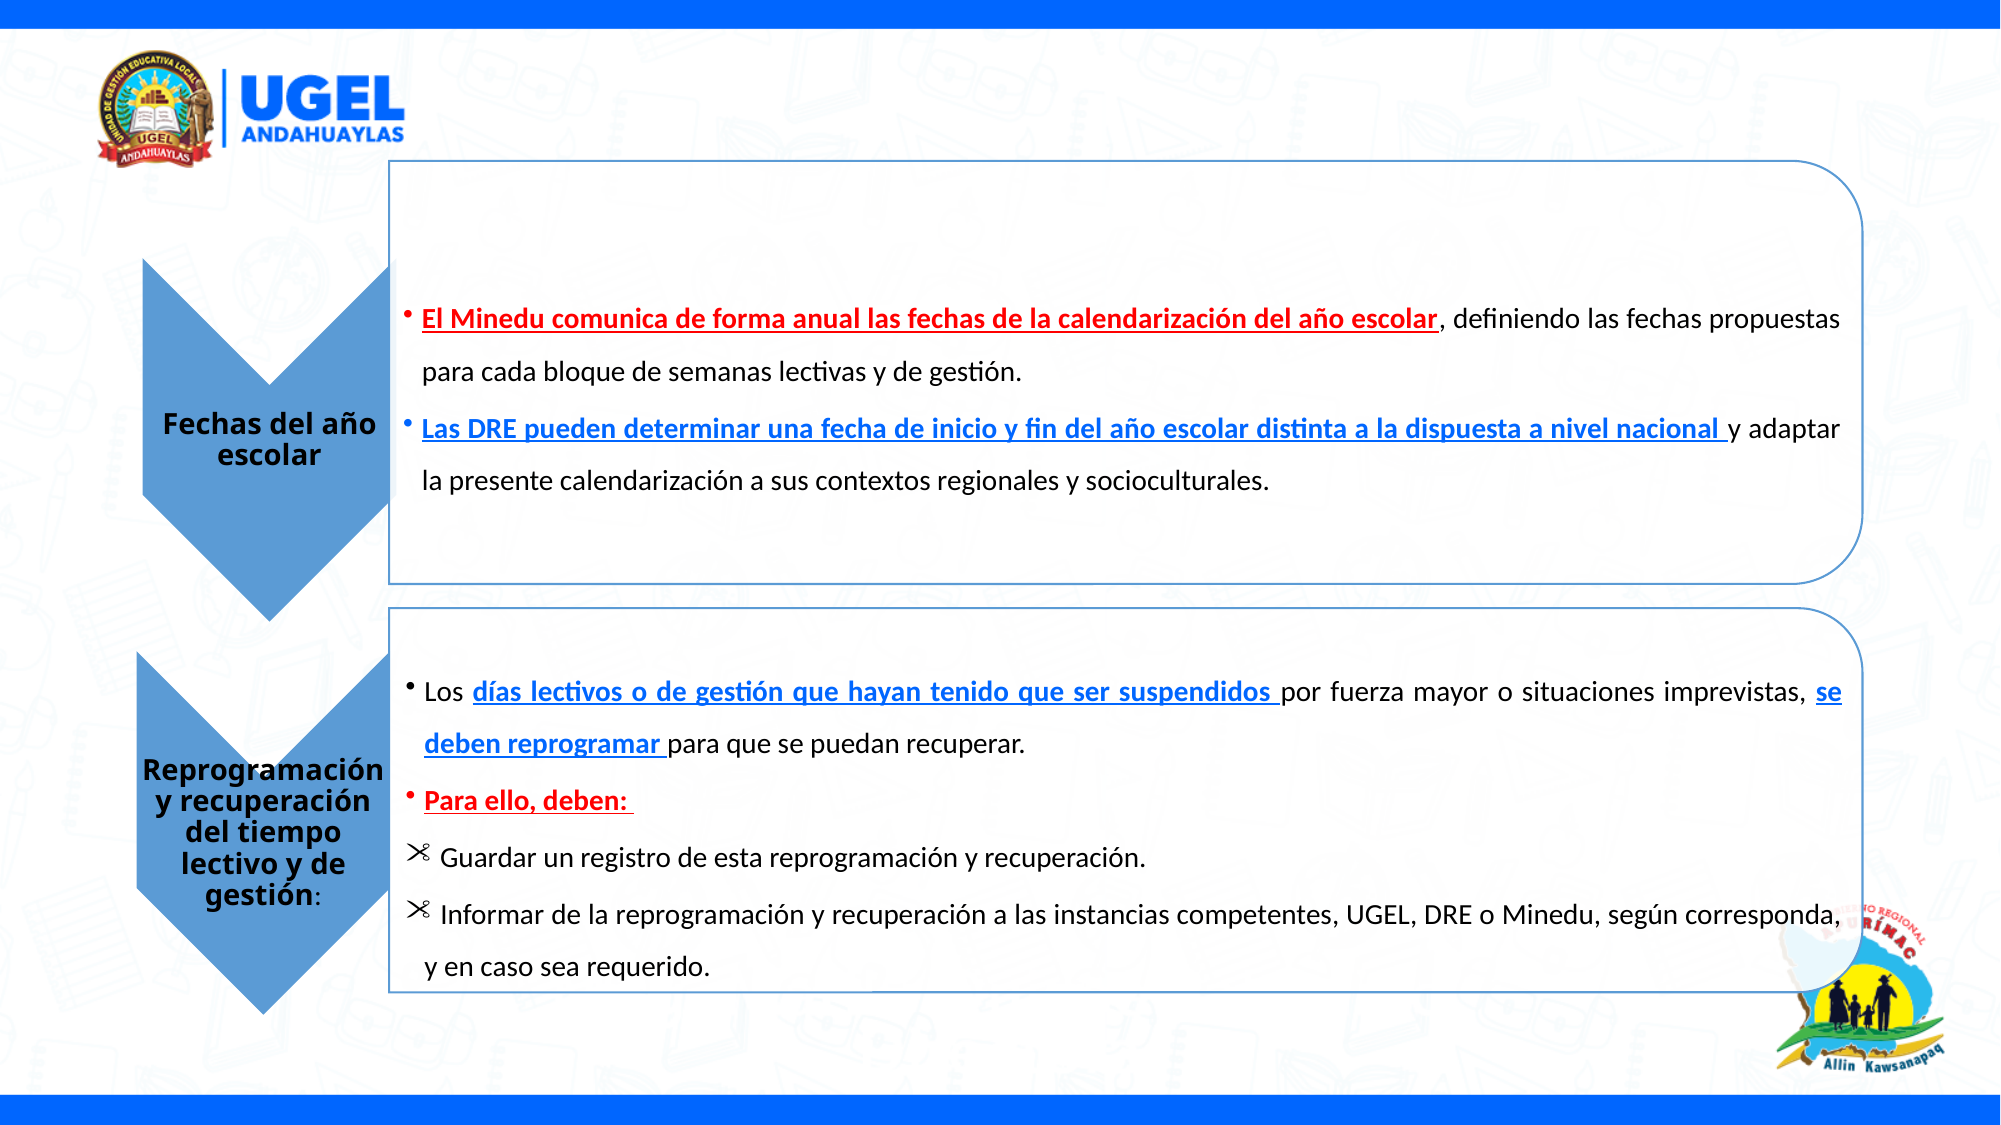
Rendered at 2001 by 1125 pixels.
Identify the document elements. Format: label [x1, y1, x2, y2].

picture [0, 0, 2001, 1125]
list [137, 160, 1863, 1014]
